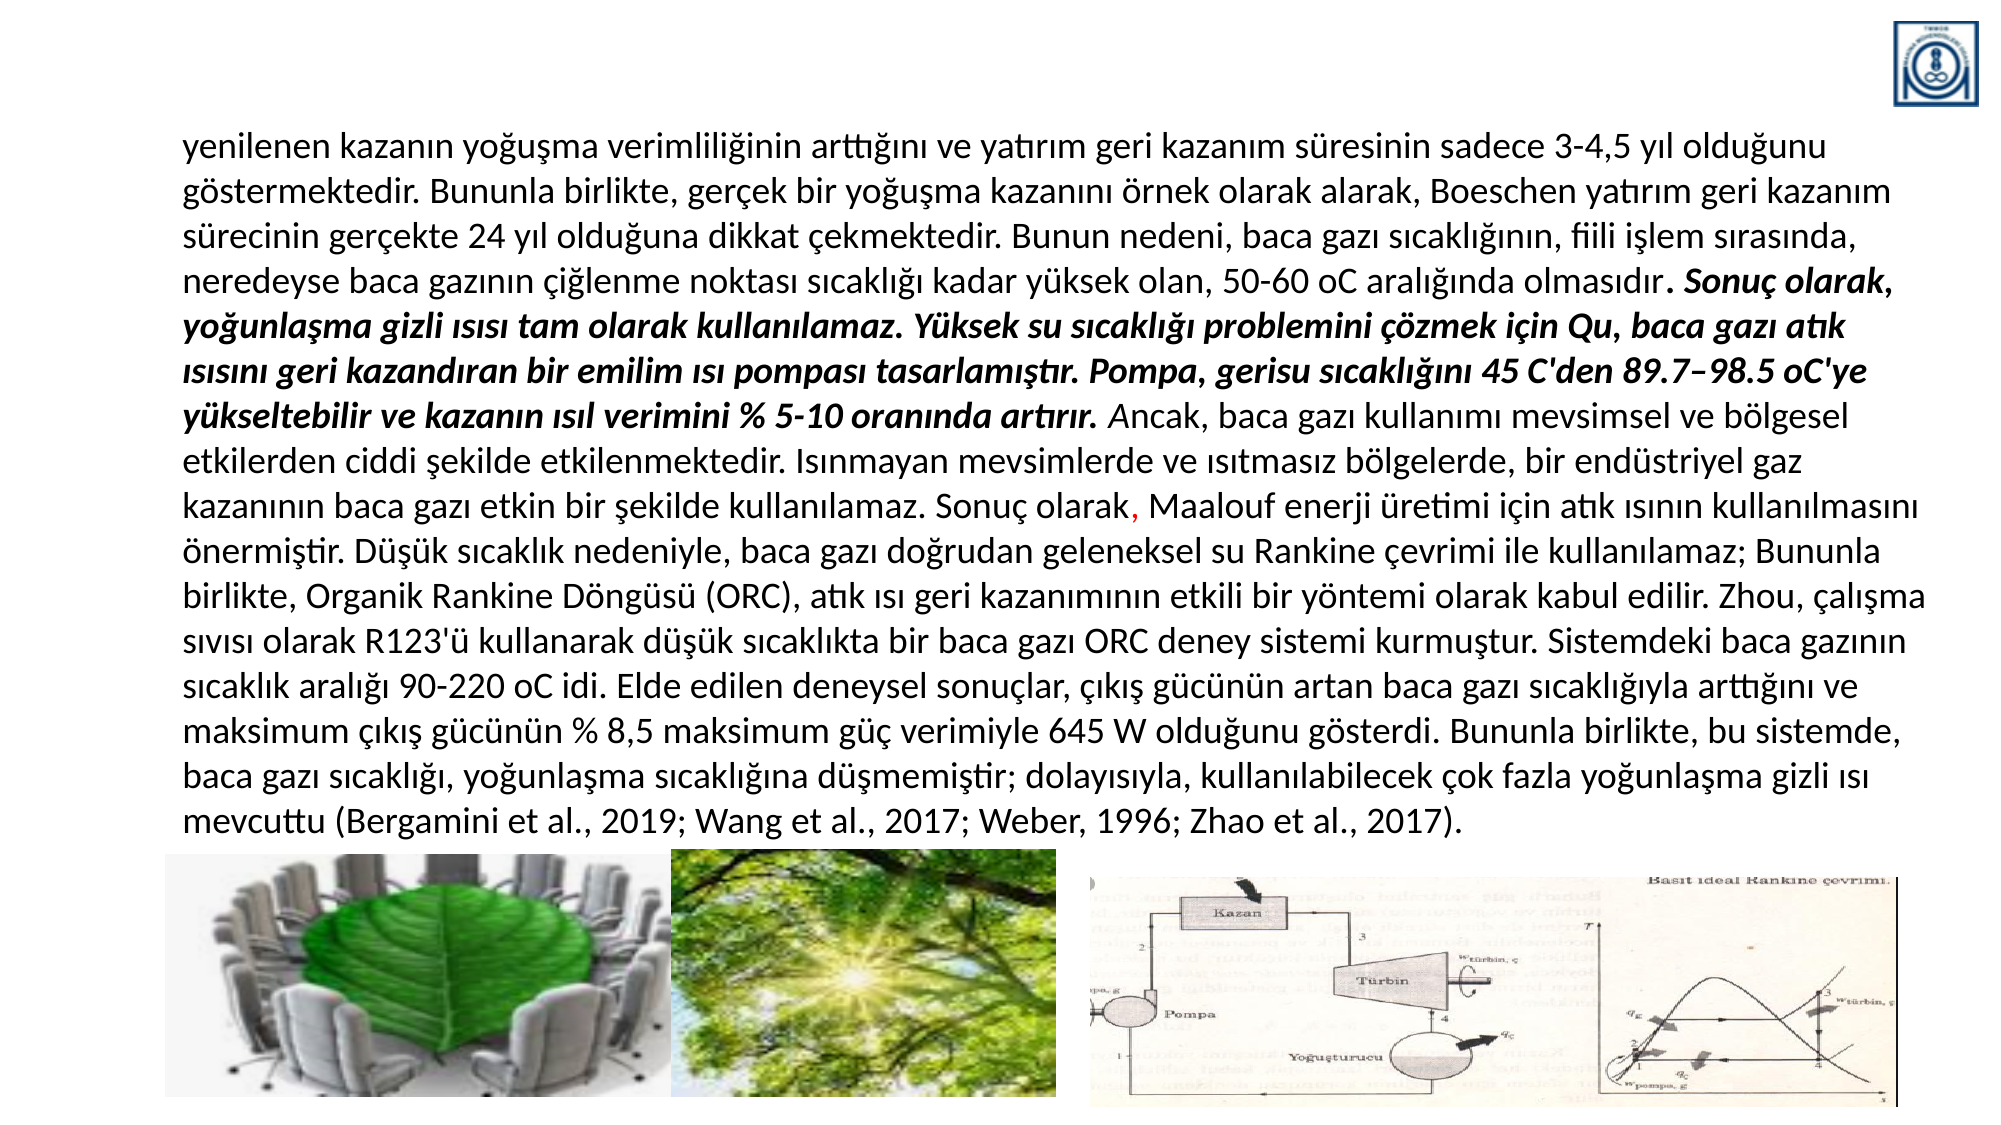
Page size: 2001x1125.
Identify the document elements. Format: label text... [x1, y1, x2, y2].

picture [1090, 877, 1898, 1107]
picture [165, 849, 1056, 1097]
text_box yenilenen kazanın yoğuşma verimliliğinin arttığını ve yatırım geri kazanım süresinin sadece 3-4,5 yıl olduğunu göstermektedir. Bununla birlikte, gerçek bir yoğuşma kazanını örnek olarak alarak, Boeschen yatırım geri kazanım sürecinin gerçekte 24 yıl olduğuna dikkat çekmektedir. Bunun nedeni, baca gazı sıcaklığının, fiili işlem sırasında, neredeyse baca gazının çiğlenme noktası sıcaklığı kadar yüksek olan, 50-60 oC aralığında olmasıdır. Sonuç olarak, yoğunlaşma gizli ısısı tam olarak kullanılamaz. Yüksek su sıcaklığı problemini çözmek için Qu, baca gazı atık ısısını geri kazandıran bir emilim ısı pompası tasarlamıştır. Pompa, gerisu sıcaklığını 45 C'den 89.7–98.5 oC'ye yükseltebilir ve kazanın ısıl verimini % 5-10 oranında artırır. Ancak, baca gazı kullanımı mevsimsel ve bölgesel etkilerden ciddi şekilde etkilenmektedir. Isınmayan mevsimlerde ve ısıtmasız bölgelerde, bir endüstriyel gaz kazanının baca gazı etkin bir şekilde kullanılamaz. Sonuç olarak, Maalouf enerji üretimi için atık ısının kullanılmasını önermiştir. Düşük sıcaklık nedeniyle, baca gazı doğrudan geleneksel su Rankine çevrimi ile kullanılamaz; Bununla birlikte, Organik Rankine Döngüsü (ORC), atık ısı geri kazanımının etkili bir yöntemi olarak kabul edilir. Zhou, çalışma sıvısı olarak R123'ü kullanarak düşük sıcaklıkta bir baca gazı ORC deney sistemi kurmuştur. Sistemdeki baca gazının sıcaklık aralığı 90-220 oC idi. Elde edilen deneysel sonuçlar, çıkış gücünün artan baca gazı sıcaklığıyla arttığını ve maksimum çıkış gücünün % 8,5 maksimum güç verimiyle 645 W olduğunu gösterdi. Bununla birlikte, bu sistemde, baca gazı sıcaklığı, yoğunlaşma sıcaklığına düşmemiştir; dolayısıyla, kullanılabilecek çok fazla yoğunlaşma gizli ısı mevcuttu (Bergamini et al., 2019; Wang et al., 2017; Weber, 1996; Zhao et al., 2017). [167, 113, 1951, 849]
picture [1892, 21, 1979, 107]
